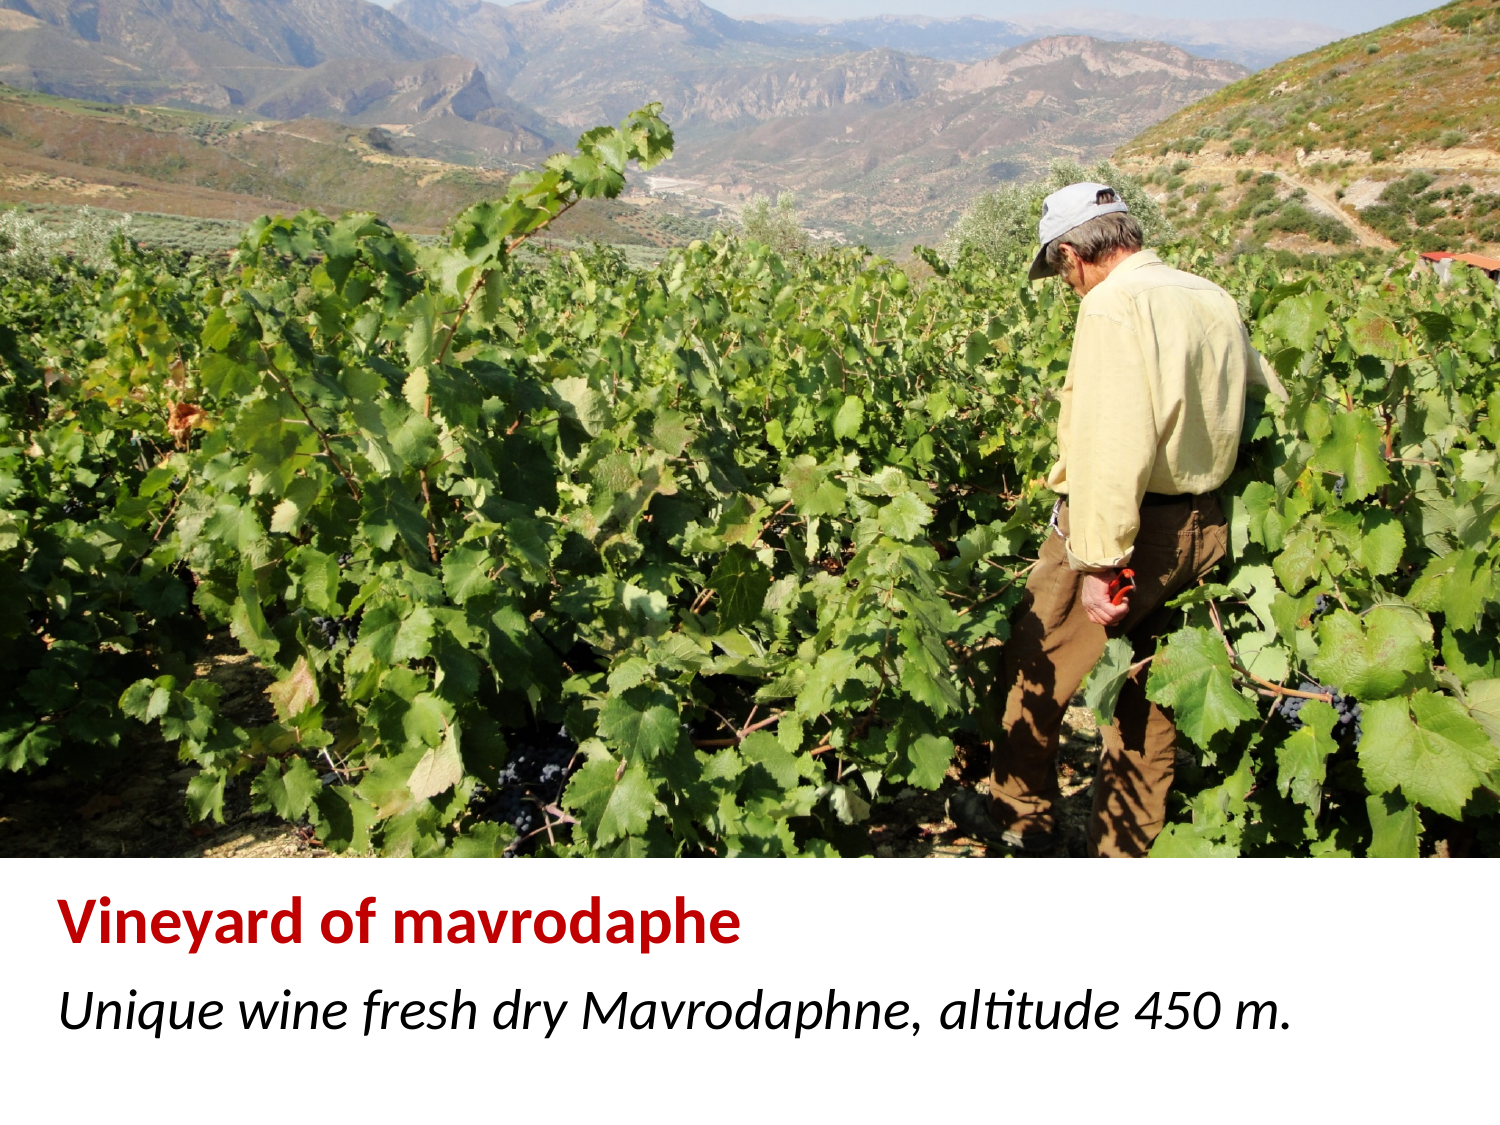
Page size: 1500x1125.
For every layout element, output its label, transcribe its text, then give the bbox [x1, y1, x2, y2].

title Vineyard of mavrodaphe [42, 881, 1319, 964]
picture [0, 0, 1500, 858]
list Unique wine fresh dry Mavrodaphne, altitude 450 m. [42, 964, 1390, 1097]
